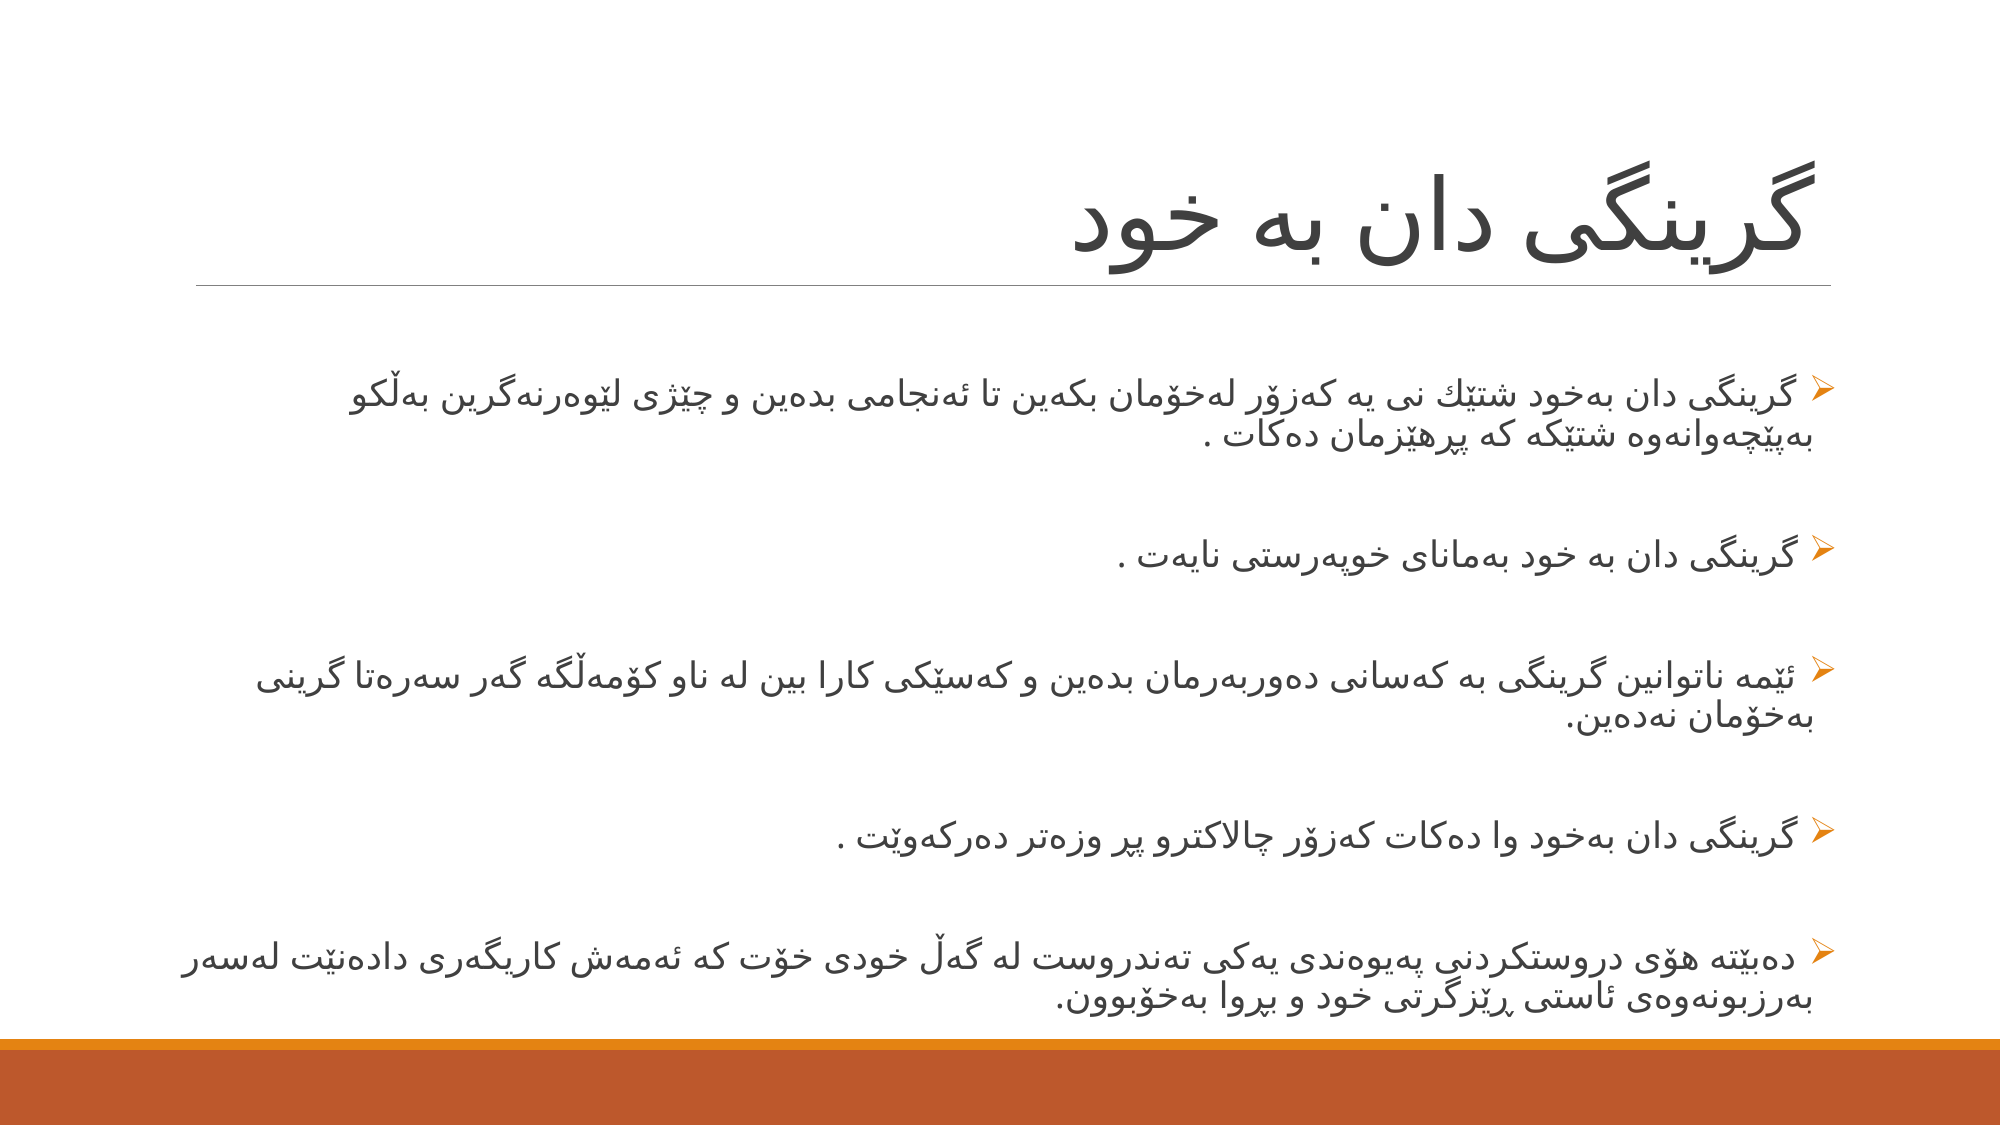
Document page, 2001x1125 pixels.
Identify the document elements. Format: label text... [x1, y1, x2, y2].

title گرینگی دان به‌ خود [180, 47, 1830, 279]
list گرینگی دان به‌خود شتێك نی یه‌ كه‌زۆر له‌خۆمان بكه‌ین تا ئه‌نجامی بده‌ین و چێژی لێوه‌رنه‌گرین به‌ڵكو به‌پێچه‌وانه‌وه‌ شتێكه‌ كه‌ پڕهێزمان ده‌كات . گرینگی دان به‌ خود به‌مانای خوپه‌رستی نایه‌ت . ئێمه‌ ناتوانین گرینگی به‌ كه‌سانی ده‌وربه‌رمان بده‌ین و كه‌سێكی كارا بین له‌ ناو كۆمه‌ڵگه‌ گه‌ر سه‌ره‌تا گرینی به‌خۆمان نه‌ده‌ین. گرینگی دان به‌خود وا ده‌كات كه‌زۆر چالاكترو پڕ وزه‌تر ده‌ركه‌وێت . ده‌بێته‌ هۆی دروستكردنی په‌یوه‌ندی یه‌كی ته‌ندروست له‌ گه‌ڵ خودی خۆت كه‌ ئه‌مه‌ش كاریگه‌ری داده‌نێت له‌سه‌ر به‌رزبونه‌وه‌ی ئاستی ڕێزگرتی خود و بڕوا به‌خۆبوون. [180, 302, 1830, 1034]
